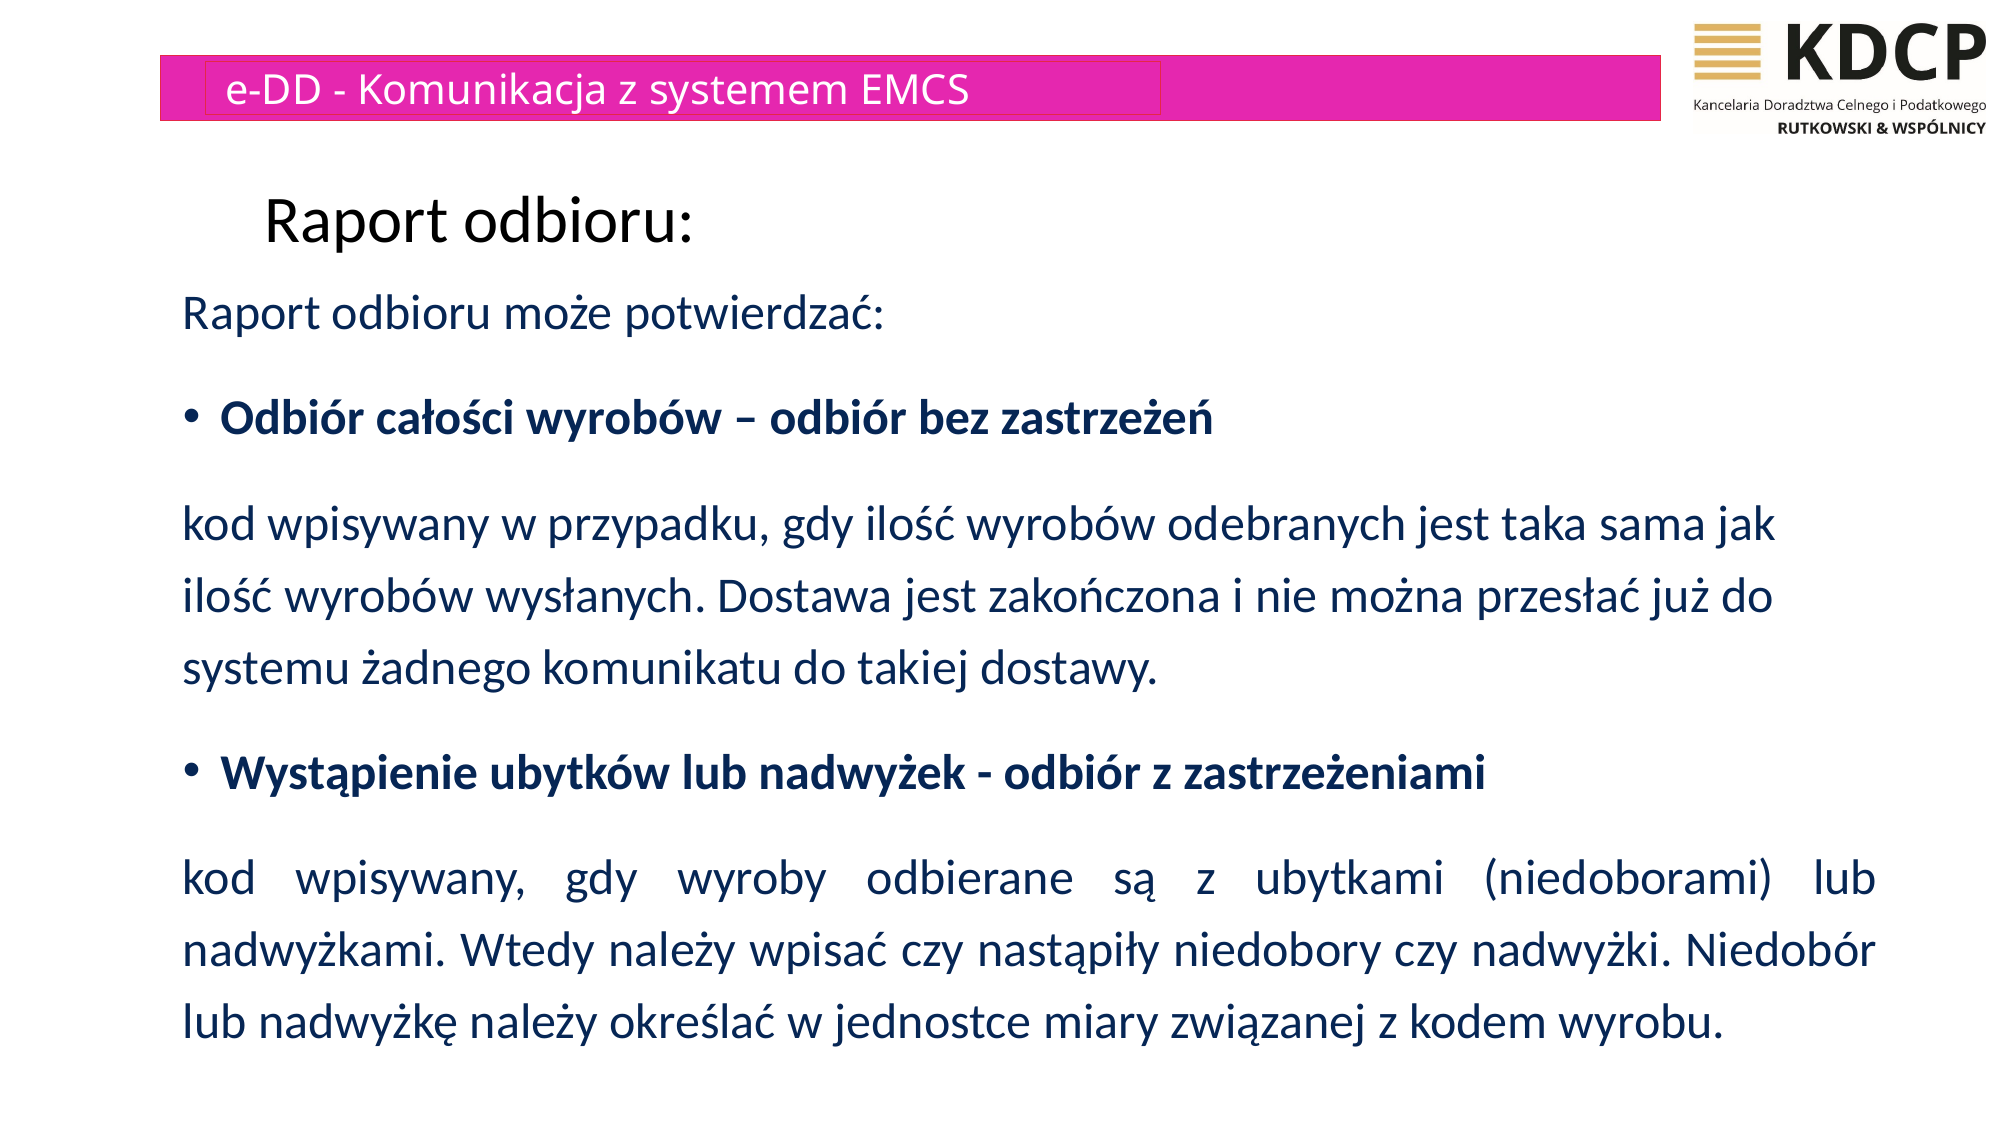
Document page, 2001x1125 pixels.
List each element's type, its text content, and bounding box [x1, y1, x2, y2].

text_box Raport odbioru: [249, 168, 1543, 260]
picture [1693, 21, 1986, 134]
text_box Raport odbioru może potwierdzać: Odbiór całości wyrobów – odbiór bez zastrzeżeń kod wpisywany w przypadku, gdy ilość wyrobów odebranych jest taka sama jak ilość wyrobów wysłanych. Dostawa jest zakończona i nie można przesłać już do systemu żadnego komunikatu do takiej dostawy. Wystąpienie ubytków lub nadwyżek - odbiór z zastrzeżeniami kod wpisywany, gdy wyroby odbierane są z ubytkami (niedoborami) lub nadwyżkami. Wtedy należy wpisać czy nastąpiły niedobory czy nadwyżki. Niedobór lub nadwyżkę należy określać w jednostce miary związanej z kodem wyrobu. [167, 260, 1893, 1125]
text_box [160, 55, 1661, 121]
